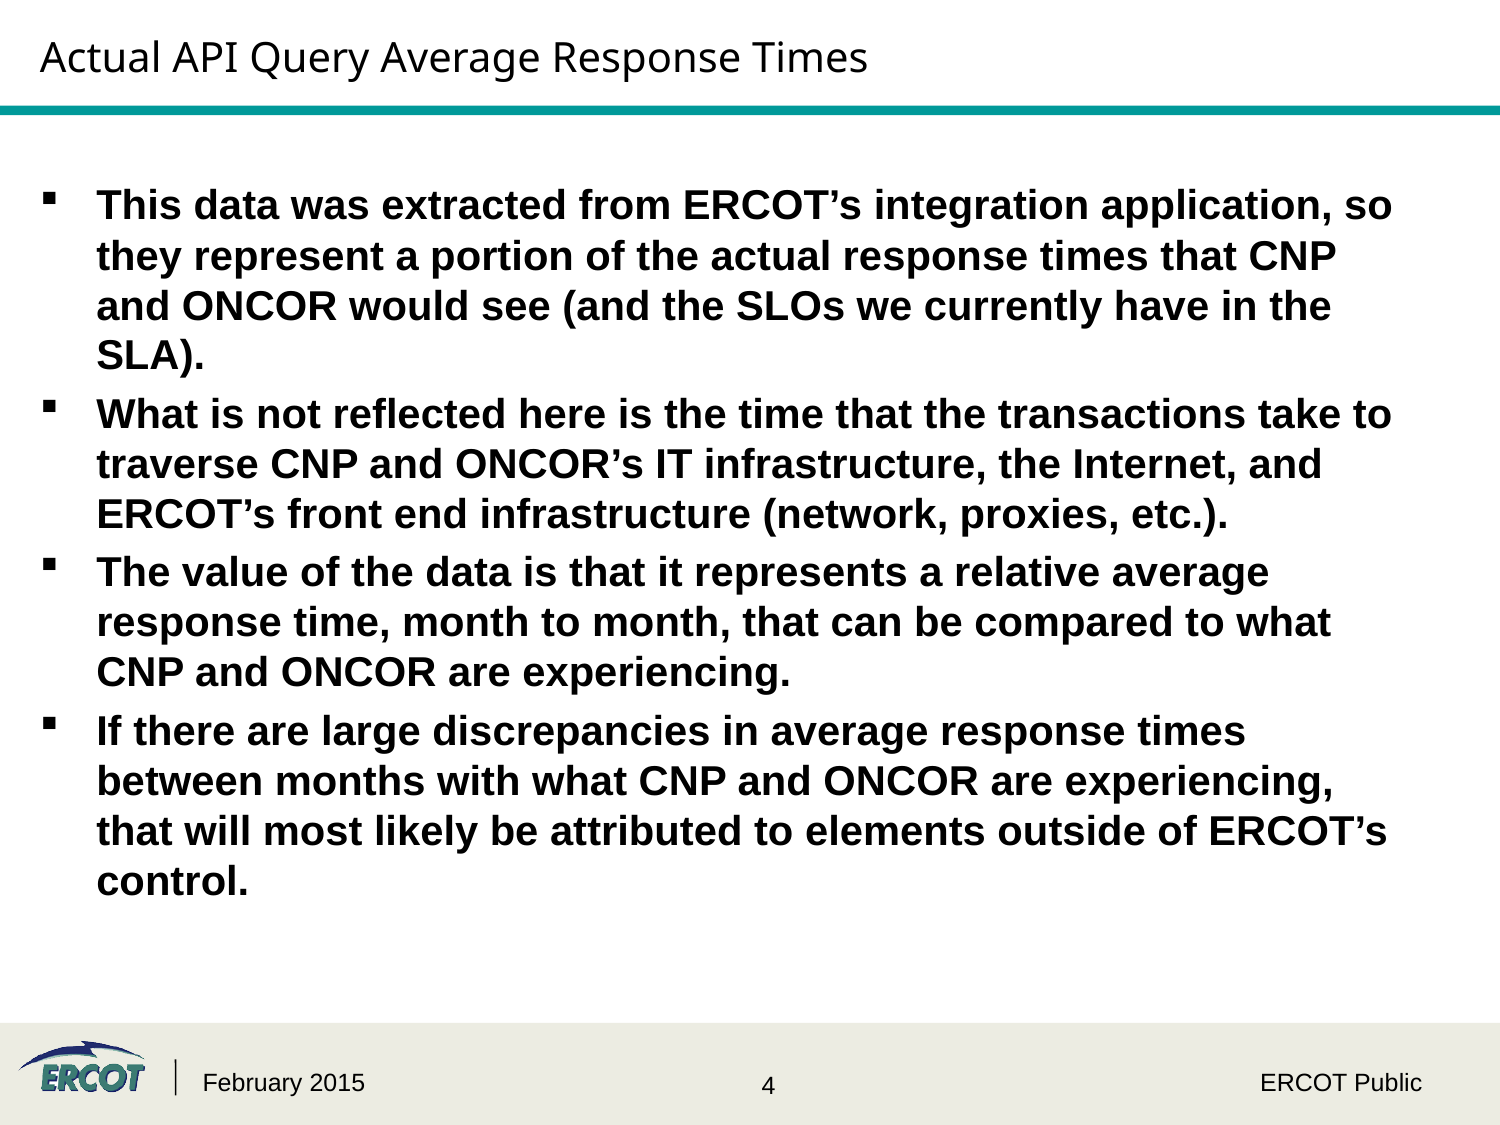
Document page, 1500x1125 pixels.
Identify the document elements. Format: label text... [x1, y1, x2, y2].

list This data was extracted from ERCOT’s integration application, so they represent a portion of the actual response times that CNP and ONCOR would see (and the SLOs we currently have in the SLA). What is not reflected here is the time that the transactions take to traverse CNP and ONCOR’s IT infrastructure, the Internet, and ERCOT’s front end infrastructure (network, proxies, etc.). The value of the data is that it represents a relative average response time, month to month, that can be compared to what CNP and ONCOR are experiencing. If there are large discrepancies in average response times between months with what CNP and ONCOR are experiencing, that will most likely be attributed to elements outside of ERCOT’s control. [24, 112, 1413, 1000]
footer ERCOT Public [1024, 1059, 1438, 1125]
picture [10, 1031, 151, 1111]
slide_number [187, 1059, 538, 1125]
title Actual API Query Average Response Times [24, 0, 1450, 113]
